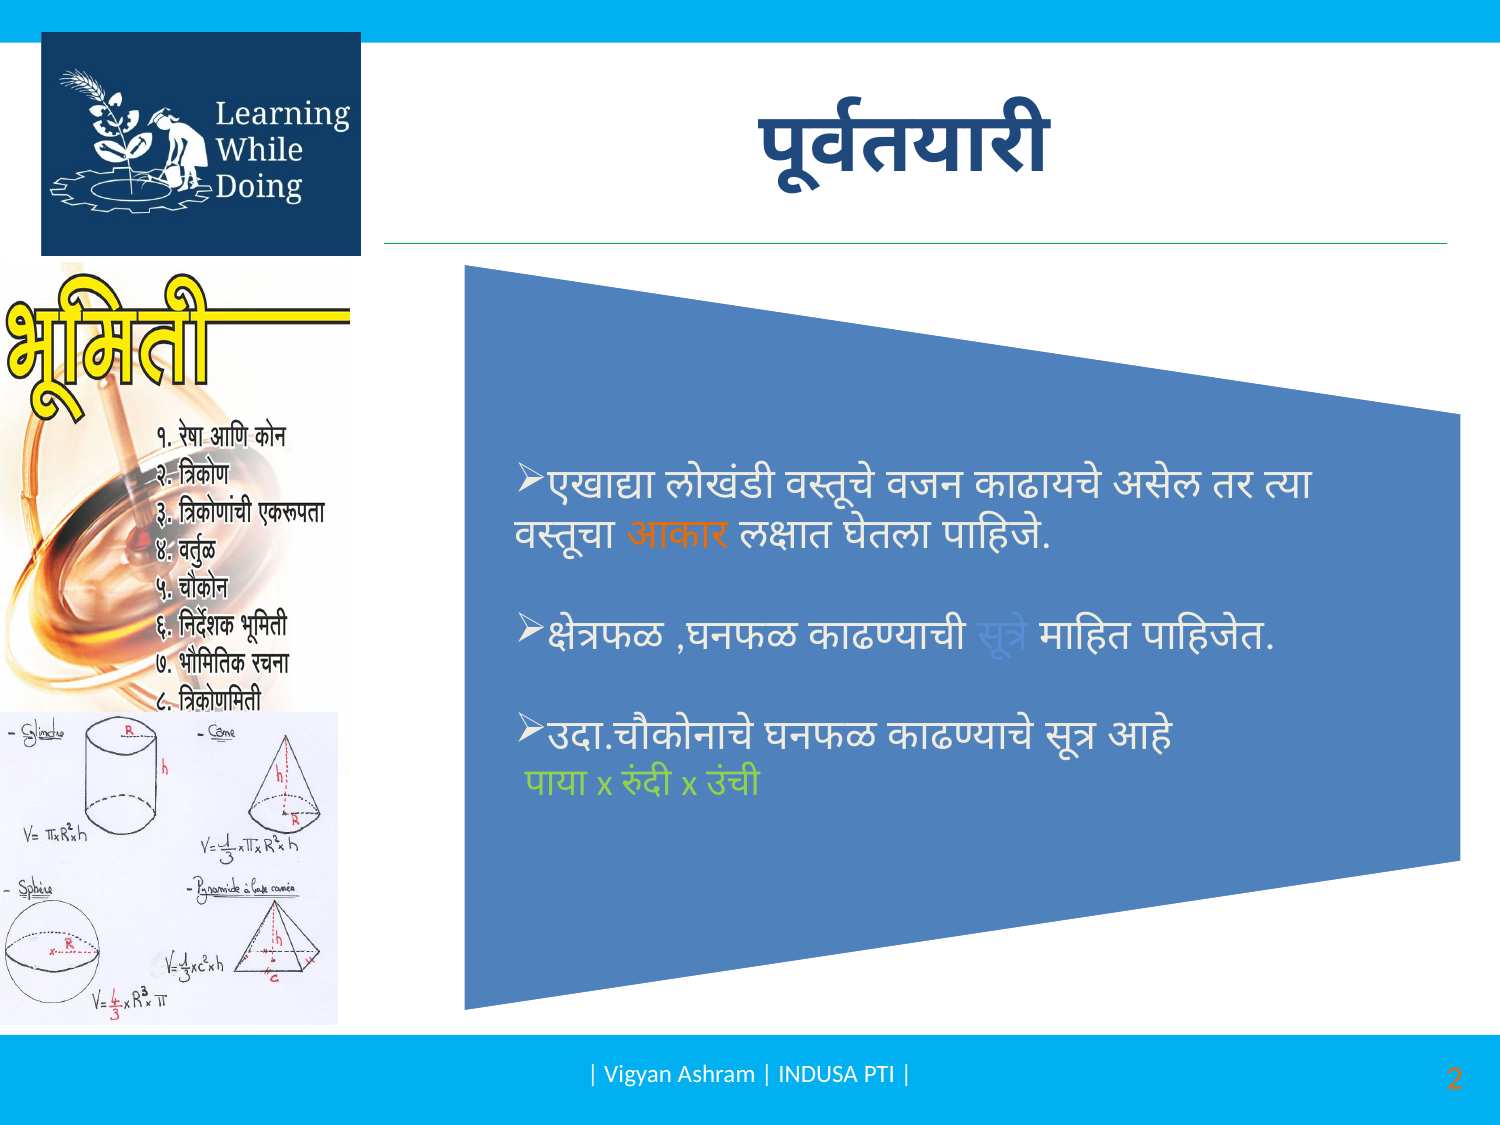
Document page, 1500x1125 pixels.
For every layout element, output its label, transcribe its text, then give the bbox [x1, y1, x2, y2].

picture [41, 33, 361, 256]
picture [0, 262, 351, 1026]
slide_number 2 [1128, 1045, 1478, 1106]
title पूर्वतयारी [383, 44, 1447, 232]
footer | Vigyan Ashram | INDUSA PTI | [512, 1042, 988, 1103]
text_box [462, 262, 1463, 1013]
